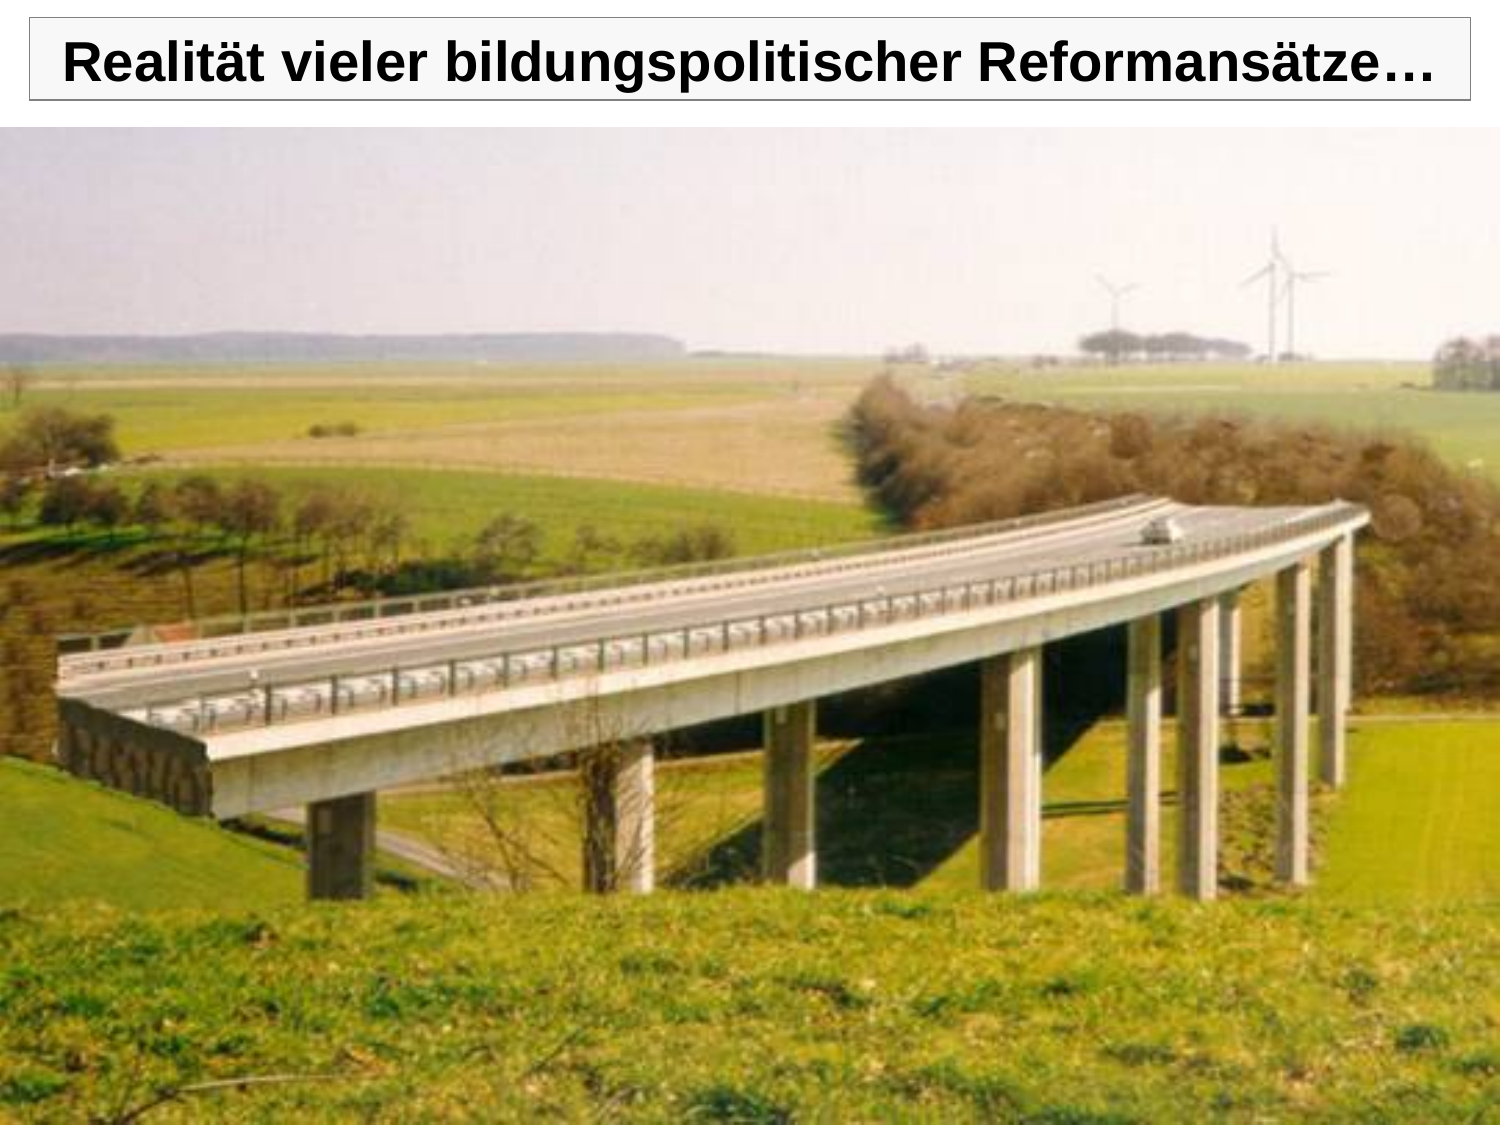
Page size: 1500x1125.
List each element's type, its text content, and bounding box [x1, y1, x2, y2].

text_box Realität vieler bildungspolitischer Reformansätze… [29, 17, 1471, 100]
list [0, 126, 1500, 1125]
